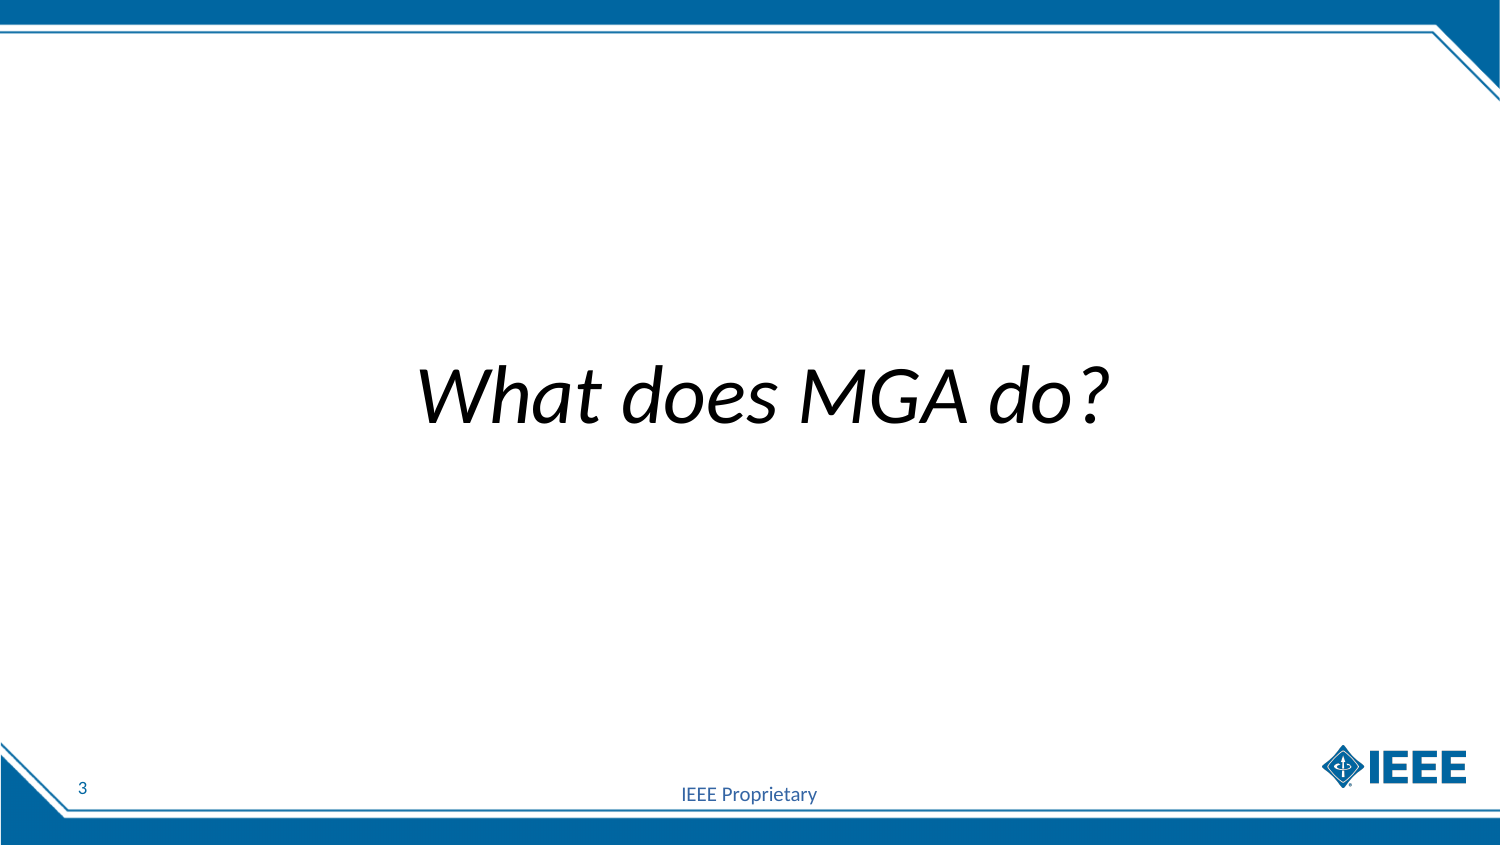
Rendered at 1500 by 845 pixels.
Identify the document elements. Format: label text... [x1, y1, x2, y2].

picture [2, 742, 1500, 845]
picture [0, 0, 1500, 102]
text_box What does MGA do? [117, 343, 1411, 455]
